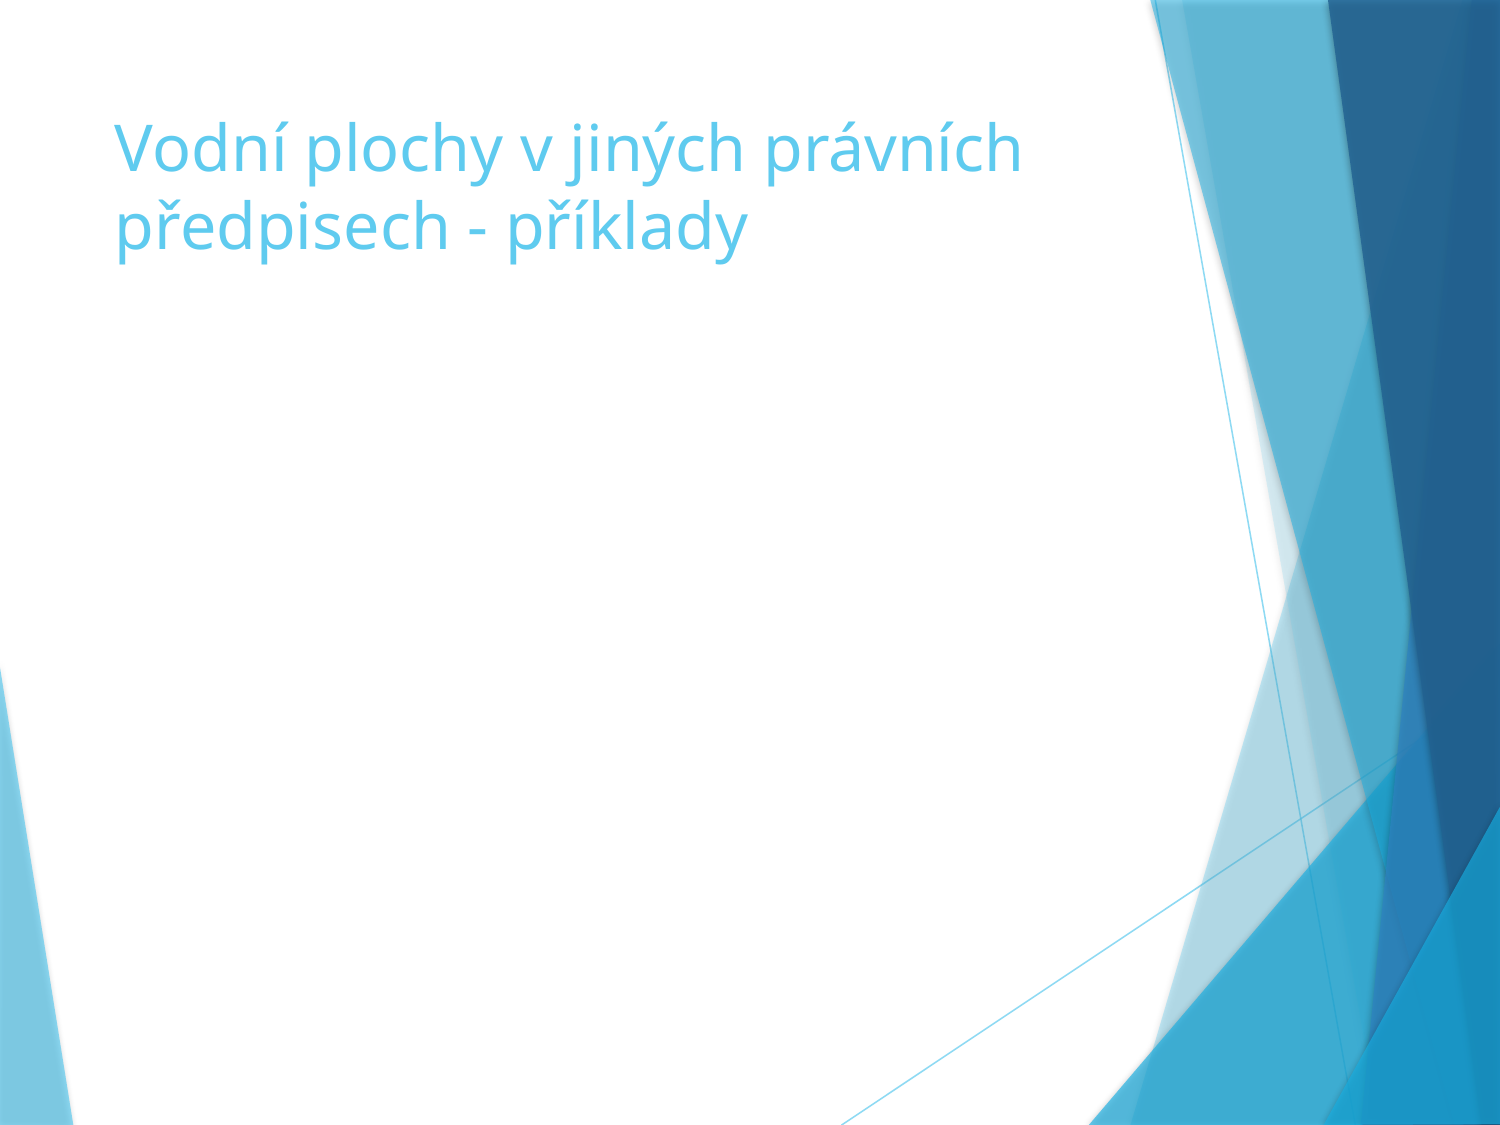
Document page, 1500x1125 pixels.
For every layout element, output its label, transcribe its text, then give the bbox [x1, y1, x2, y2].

title Vodní plochy v jiných právních předpisech - příklady [99, 99, 1142, 317]
